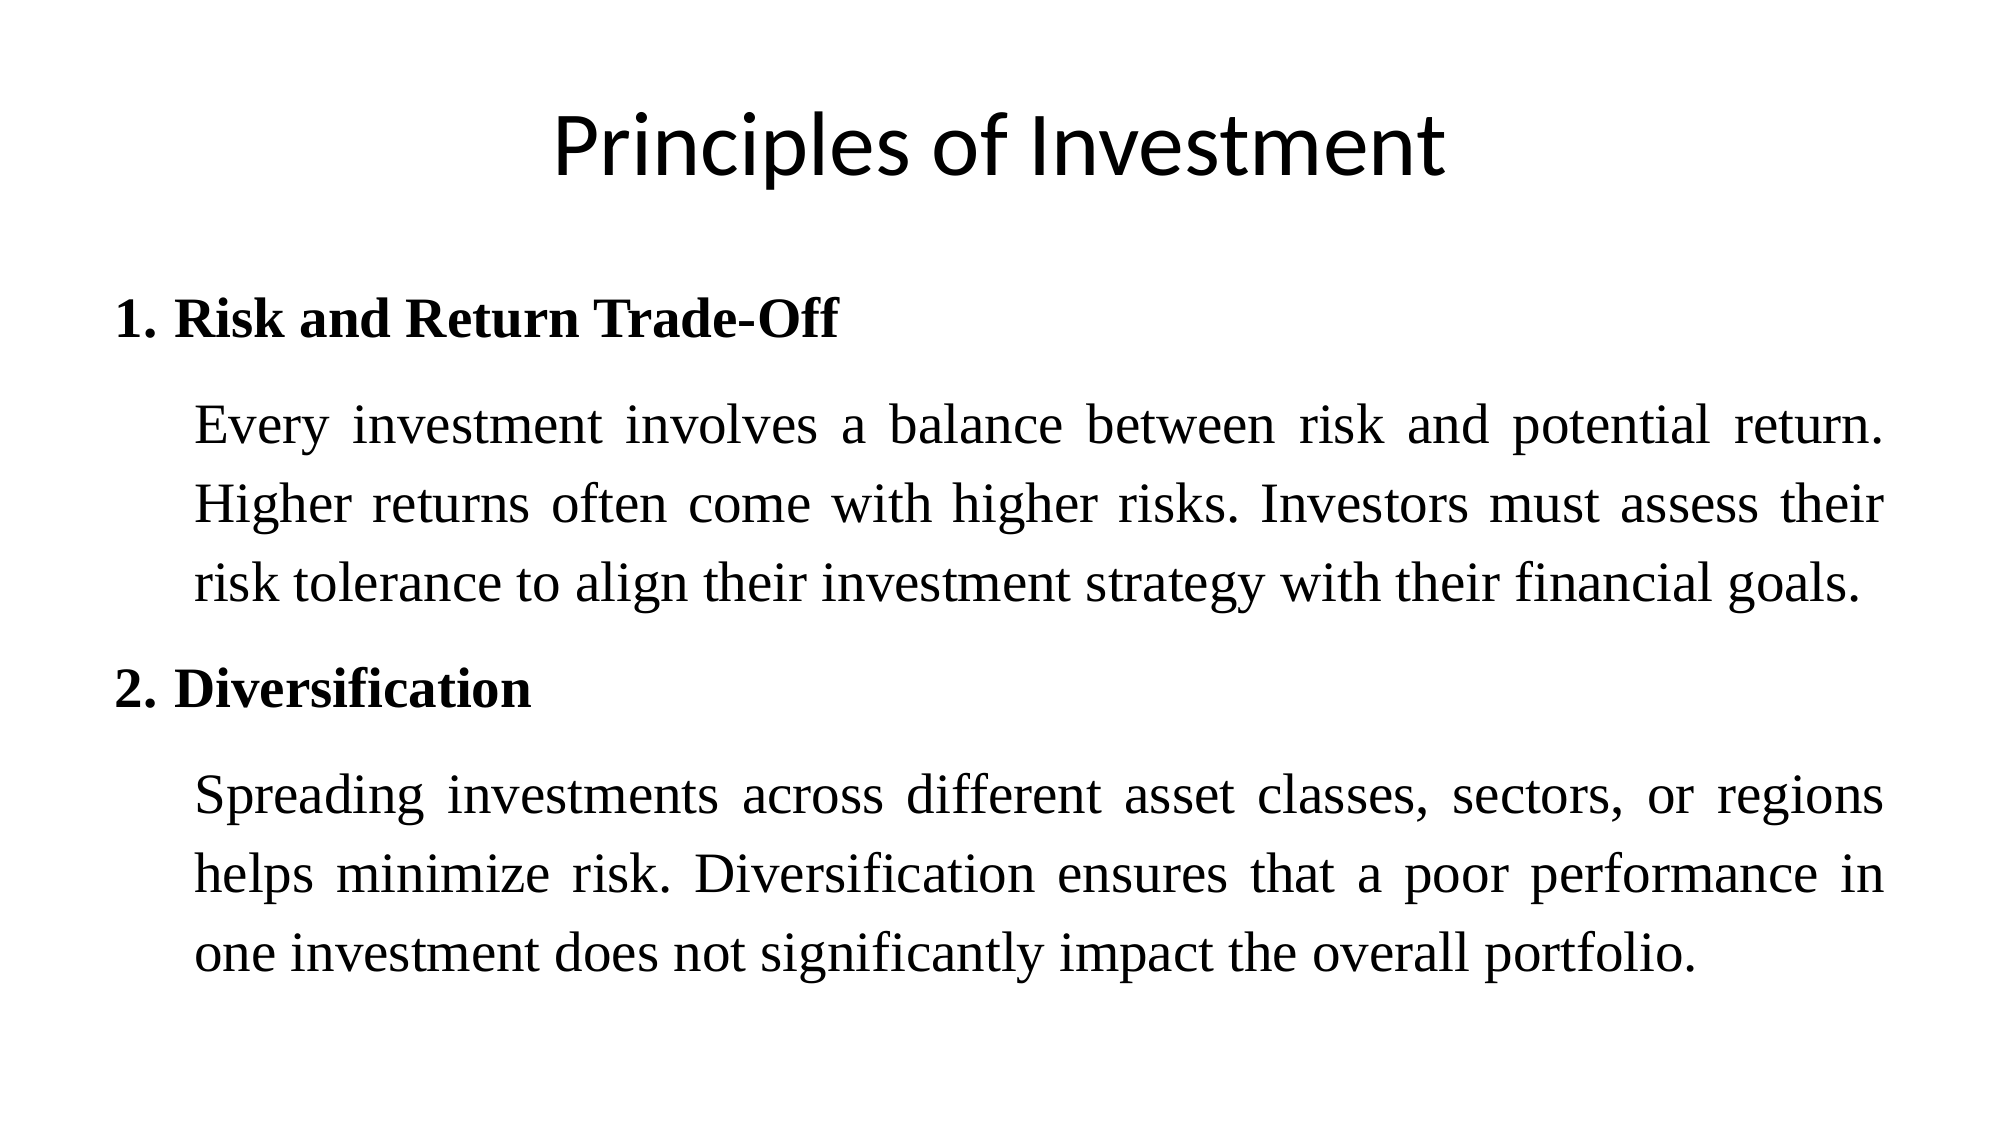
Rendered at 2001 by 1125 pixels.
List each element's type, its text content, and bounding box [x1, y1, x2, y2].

list Risk and Return Trade-Off Every investment involves a balance between risk and potential return. Higher returns often come with higher risks. Investors must assess their risk tolerance to align their investment strategy with their financial goals. Diversification Spreading investments across different asset classes, sectors, or regions helps minimize risk. Diversification ensures that a poor performance in one investment does not significantly impact the overall portfolio. [99, 262, 1900, 1005]
title Principles of Investment [99, 45, 1900, 233]
